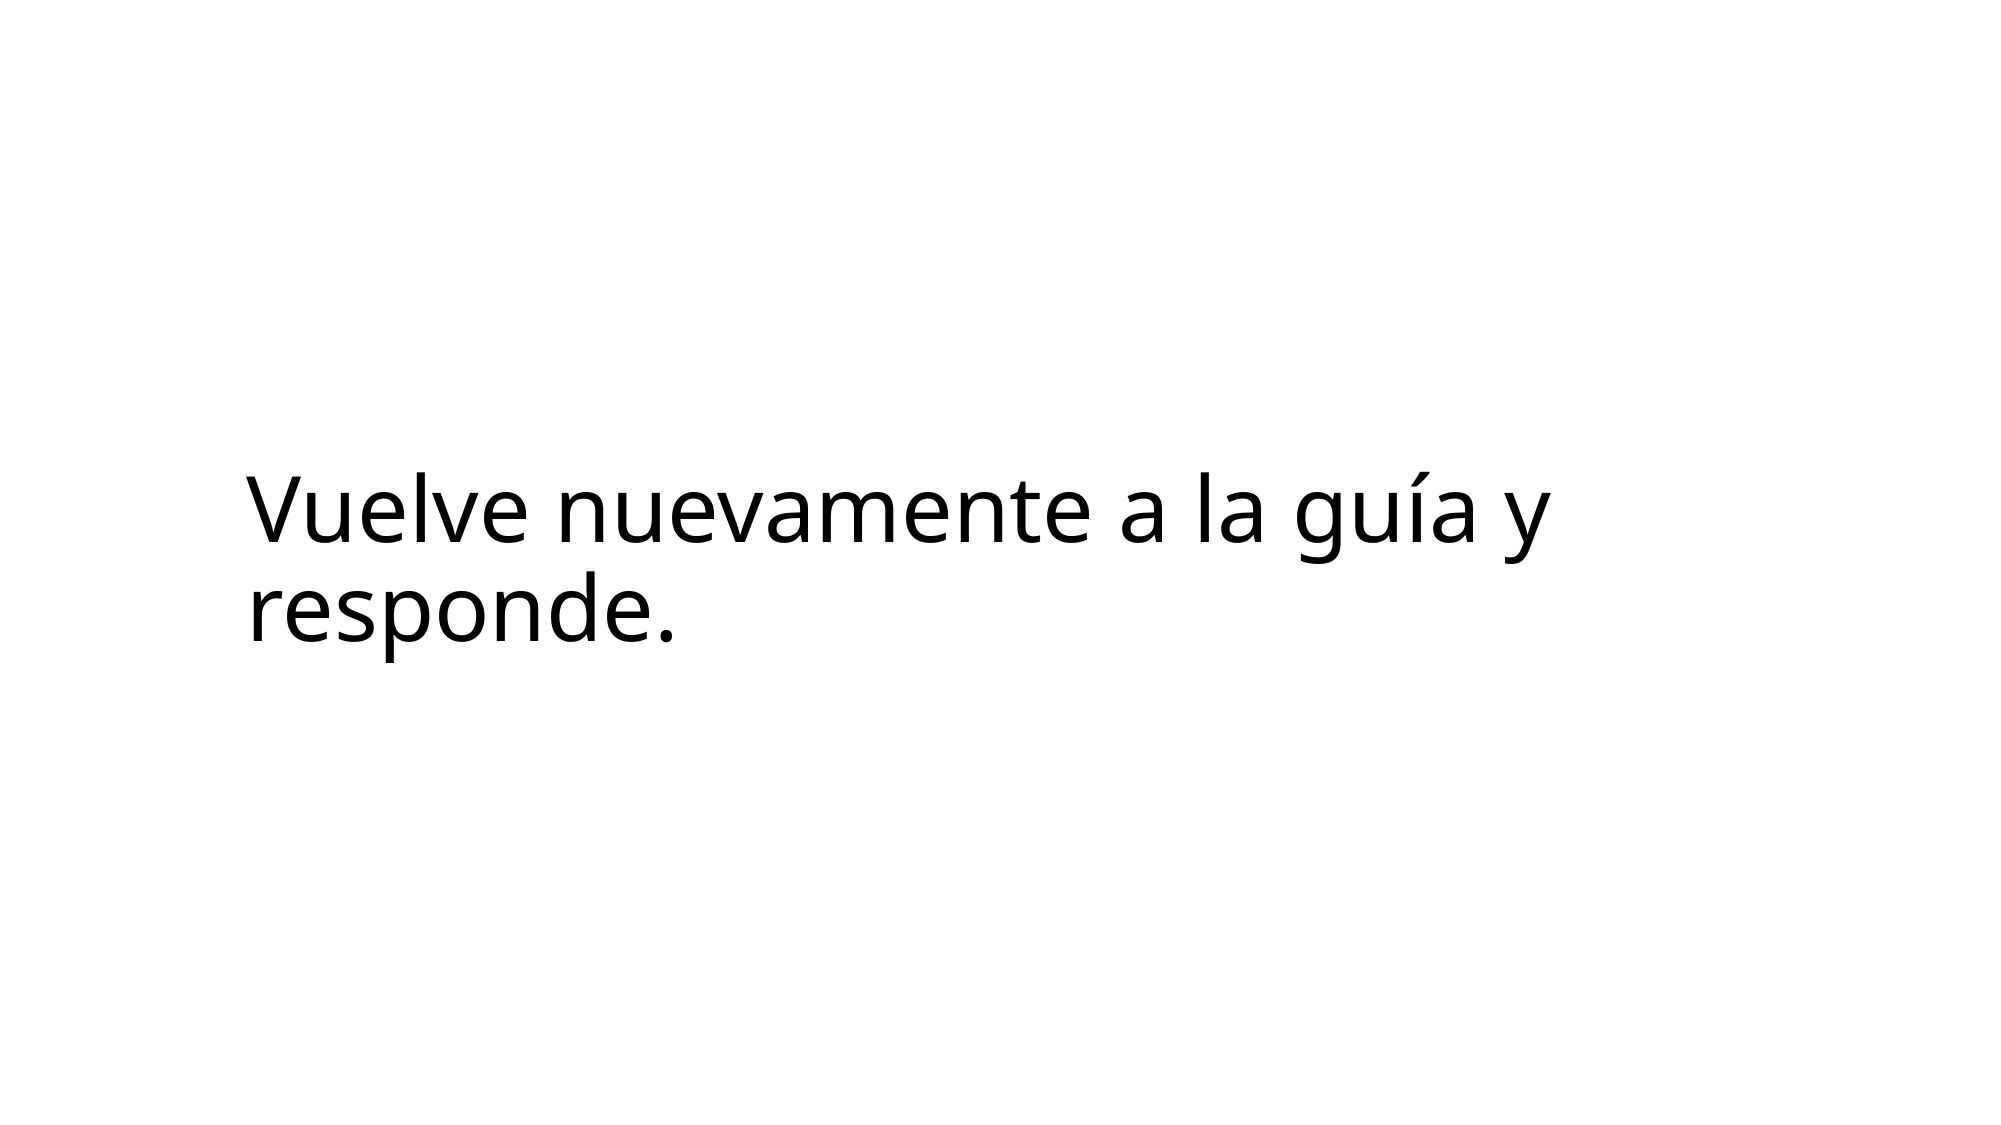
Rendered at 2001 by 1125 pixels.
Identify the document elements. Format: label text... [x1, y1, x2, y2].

title Vuelve nuevamente a la guía y responde. [231, 453, 1957, 672]
